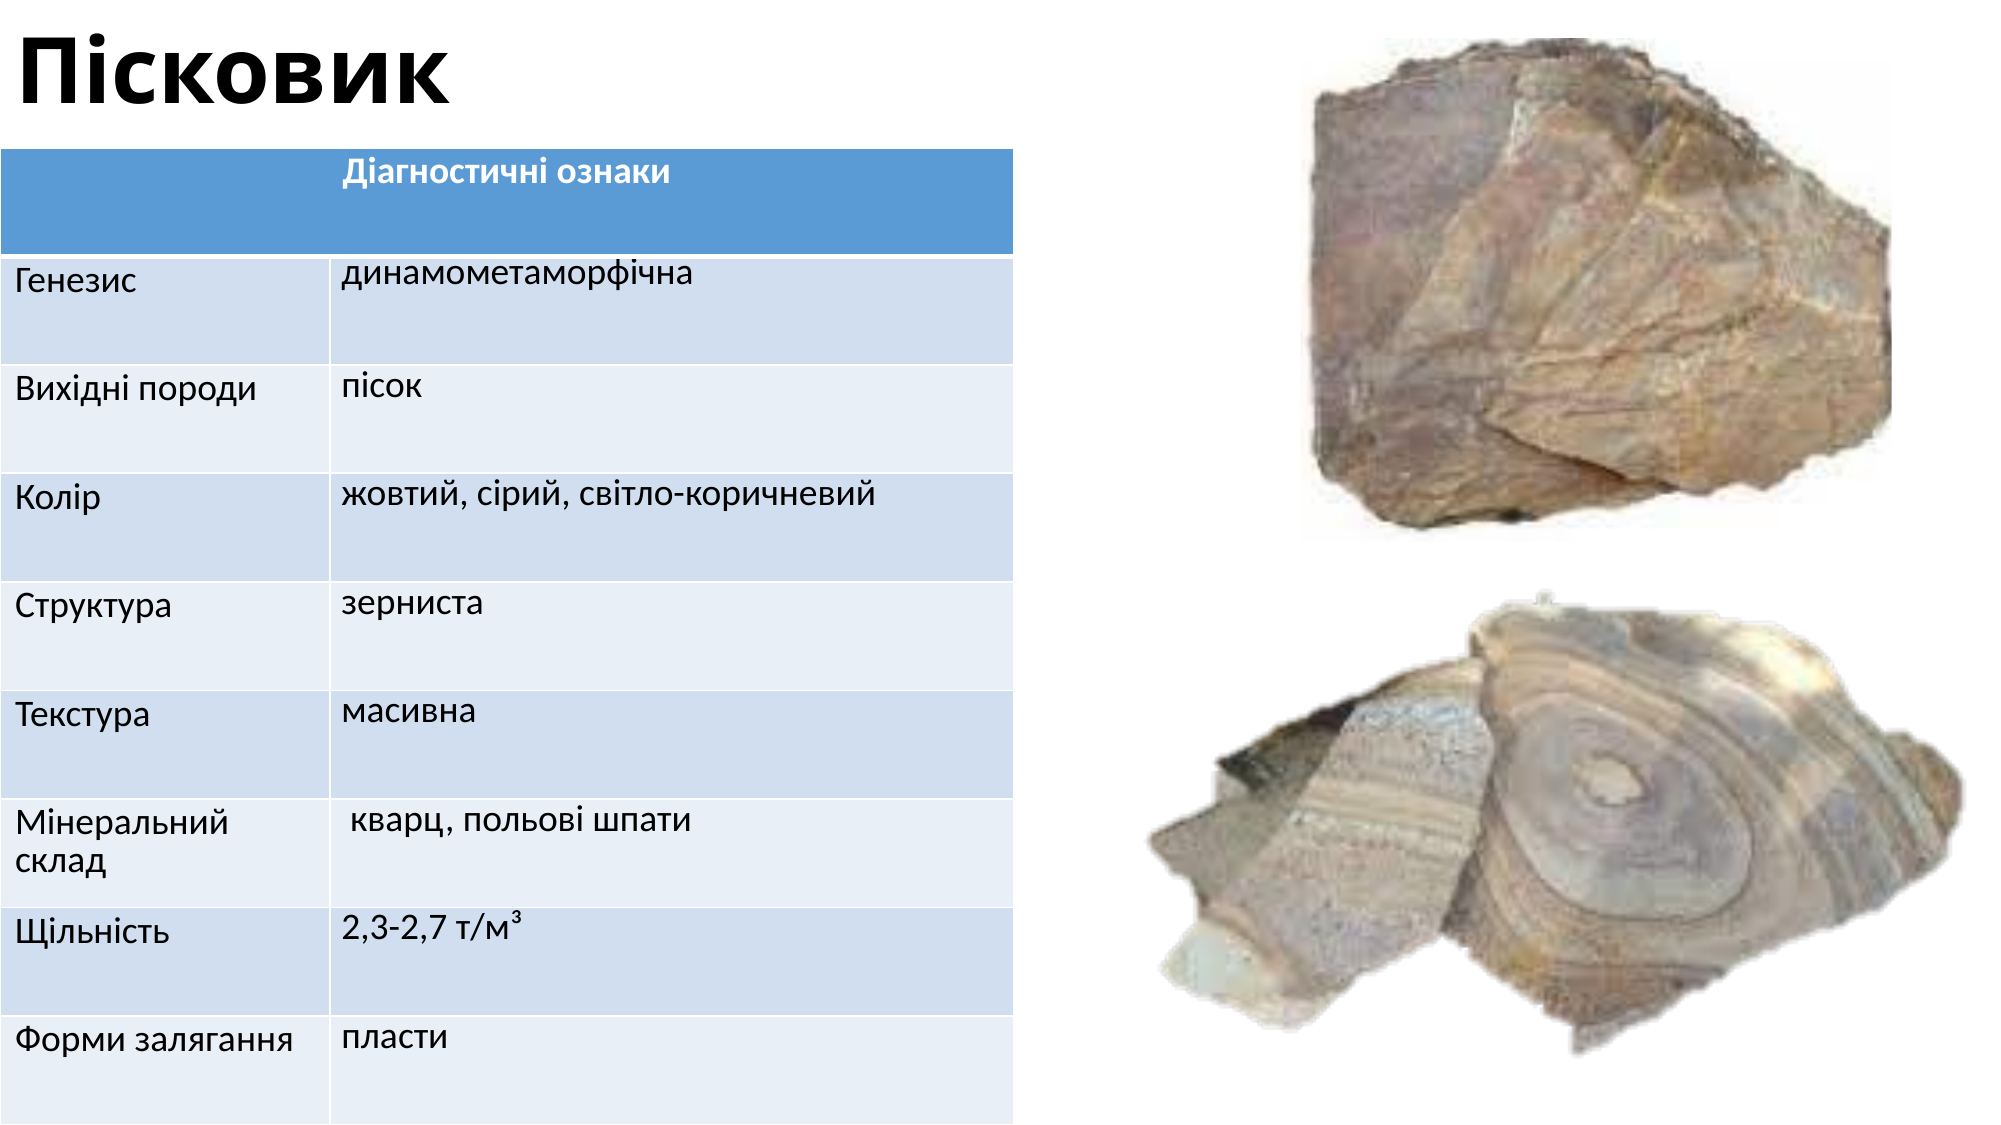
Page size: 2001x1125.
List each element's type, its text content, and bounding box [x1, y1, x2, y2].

picture [1109, 579, 1978, 1073]
table_cell Колір [1, 474, 329, 581]
table_cell 2,3-2,7 т/м³ [331, 908, 1013, 1015]
table_cell Структура [1, 583, 329, 690]
table_cell масивна [331, 691, 1013, 798]
table_cell Щільність [1, 908, 329, 1015]
table_header Діагностичні ознаки [1, 149, 1013, 254]
table_cell кварц, польові шпати [331, 800, 1013, 907]
picture [1300, 37, 1892, 542]
title Пісковик [0, 0, 1536, 148]
table_cell динамометаморфічна [331, 259, 1013, 364]
table_cell пласти [331, 1017, 1013, 1124]
table_cell Форми залягання [1, 1017, 329, 1124]
table_cell жовтий, сірий, світло-коричневий [331, 474, 1013, 581]
table_cell пісок [331, 366, 1013, 472]
table_cell Вихідні породи [1, 366, 329, 472]
table_cell Текстура [1, 691, 329, 798]
table_cell Мінеральний склад [1, 800, 329, 907]
table_cell Генезис [1, 259, 329, 364]
table_cell зерниста [331, 583, 1013, 690]
